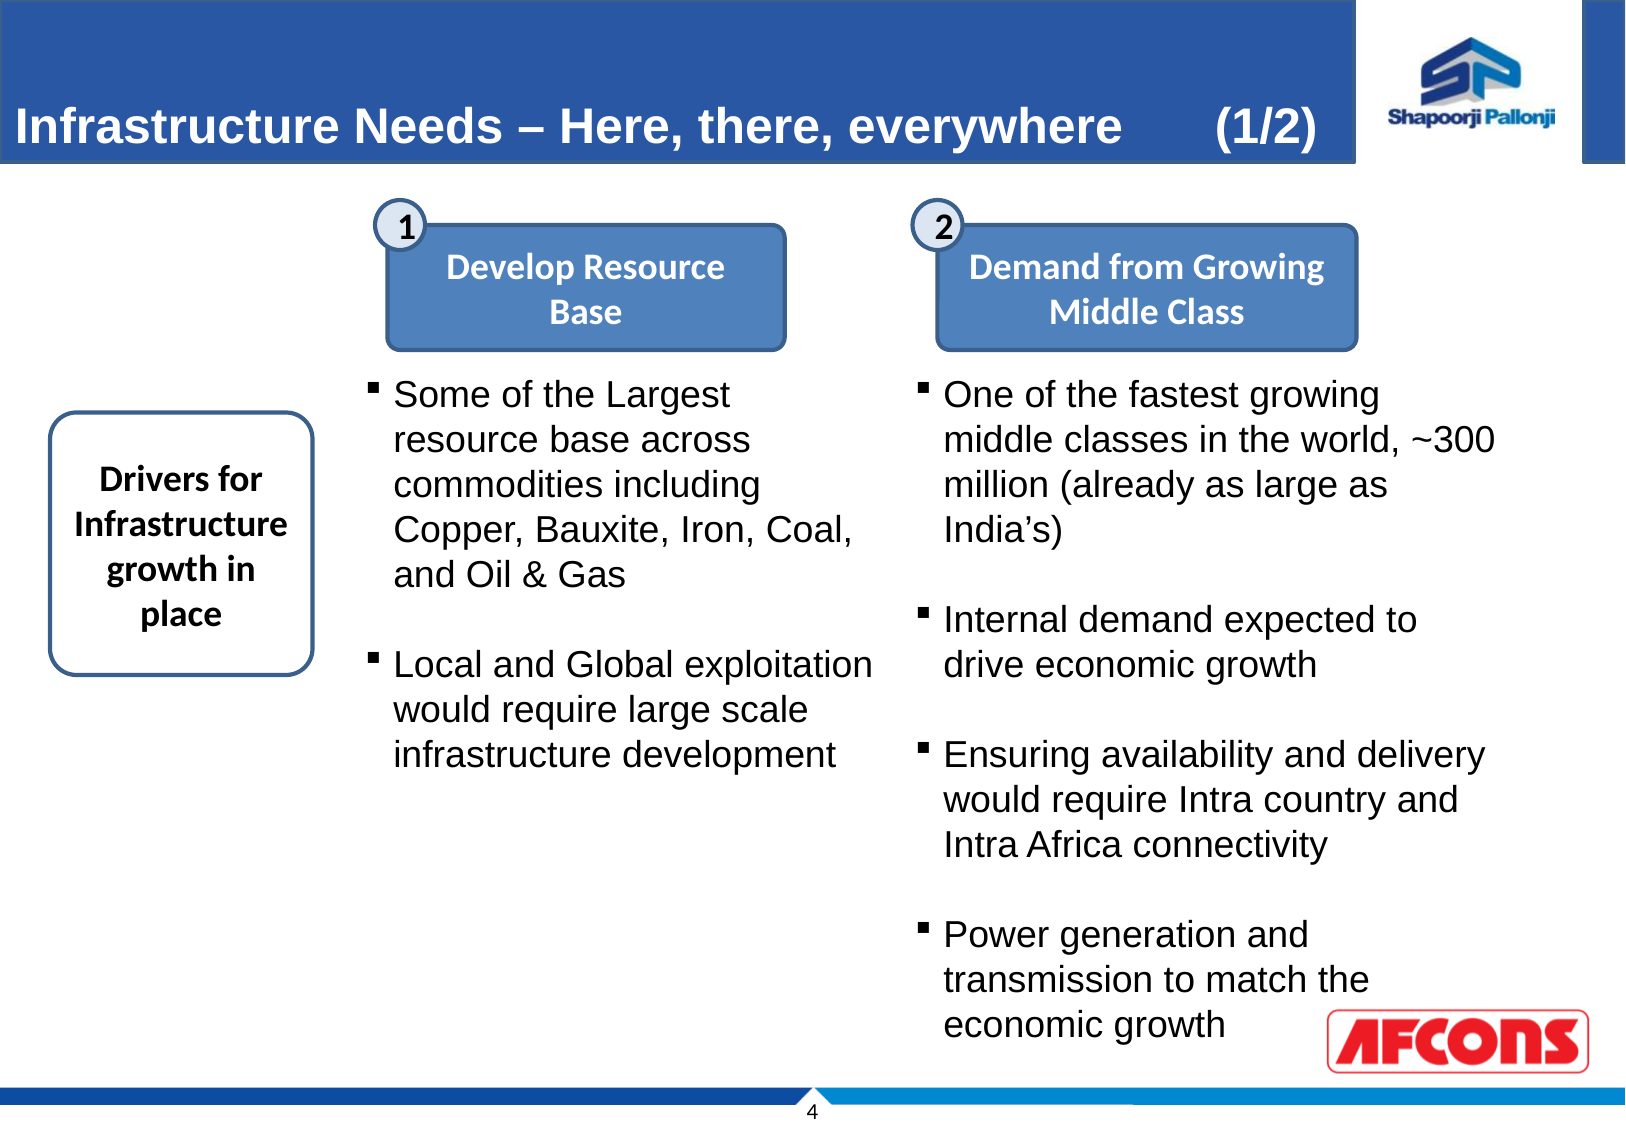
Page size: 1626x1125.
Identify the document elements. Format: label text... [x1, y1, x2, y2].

text_box Infrastructure Needs – Here, there, everywhere (1/2) [0, 86, 1350, 162]
picture [0, 999, 1625, 1115]
text_box 2 [910, 197, 965, 253]
text_box 1 [372, 197, 428, 253]
text_box Drivers for Infrastructure growth in place [47, 410, 315, 678]
text_box Demand from Growing Middle Class [935, 222, 1359, 353]
text_box One of the fastest growing middle classes in the world, ~300 million (already as large as India’s) Internal demand expected to drive economic growth Ensuring availability and delivery would require Intra country and Intra Africa connectivity Power generation and transmission to match the economic growth [899, 362, 1513, 1053]
text_box Develop Resource Base [385, 222, 787, 353]
picture [1388, 37, 1555, 129]
text_box Some of the Largest resource base across commodities including Copper, Bauxite, Iron, Coal, and Oil & Gas Local and Global exploitation would require large scale infrastructure development [350, 362, 899, 783]
